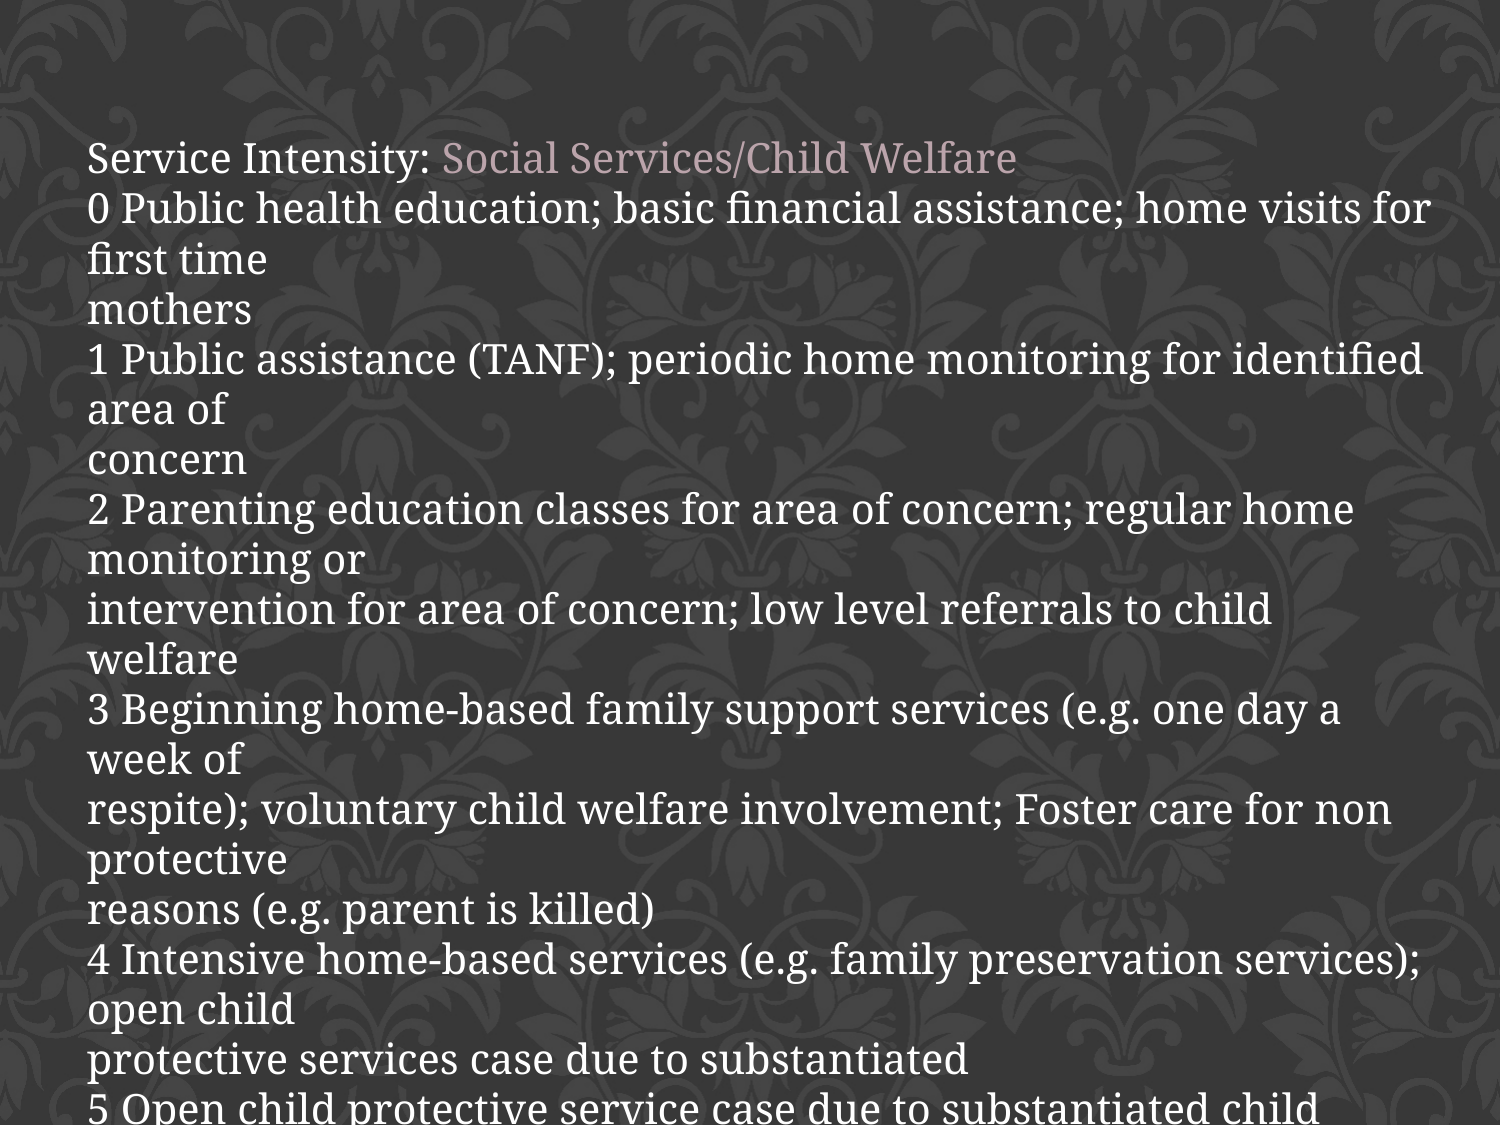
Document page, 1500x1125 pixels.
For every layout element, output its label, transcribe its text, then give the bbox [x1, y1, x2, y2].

text_box Service Intensity: Social Services/Child Welfare 0 Public health education; basic financial assistance; home visits for first time mothers 1 Public assistance (TANF); periodic home monitoring for identified area of concern 2 Parenting education classes for area of concern; regular home monitoring or intervention for area of concern; low level referrals to child welfare 3 Beginning home-based family support services (e.g. one day a week of respite); voluntary child welfare involvement; Foster care for non protective reasons (e.g. parent is killed) 4 Intensive home-based services (e.g. family preservation services); open child protective services case due to substantiated 5 Open child protective service case due to substantiated child maltreatment that may require removal from the home; treatment foster care [72, 124, 1448, 1125]
